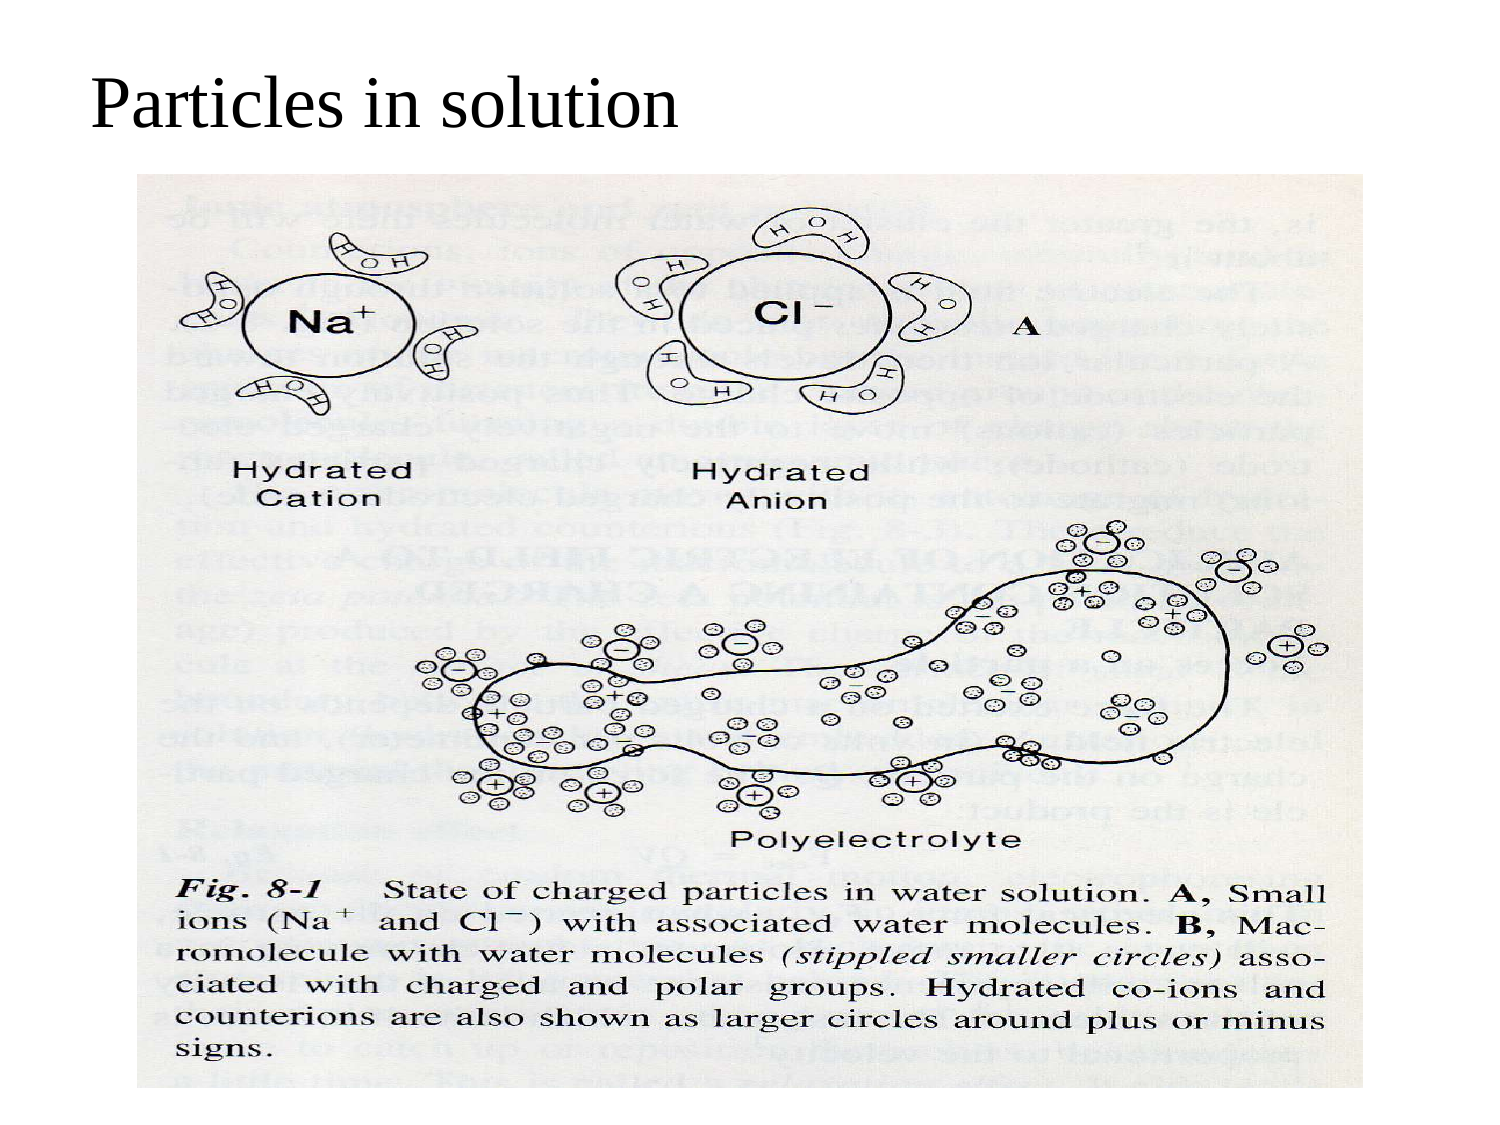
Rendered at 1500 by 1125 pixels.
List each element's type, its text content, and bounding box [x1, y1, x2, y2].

title Particles in solution [75, 45, 1425, 150]
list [137, 174, 1363, 1088]
